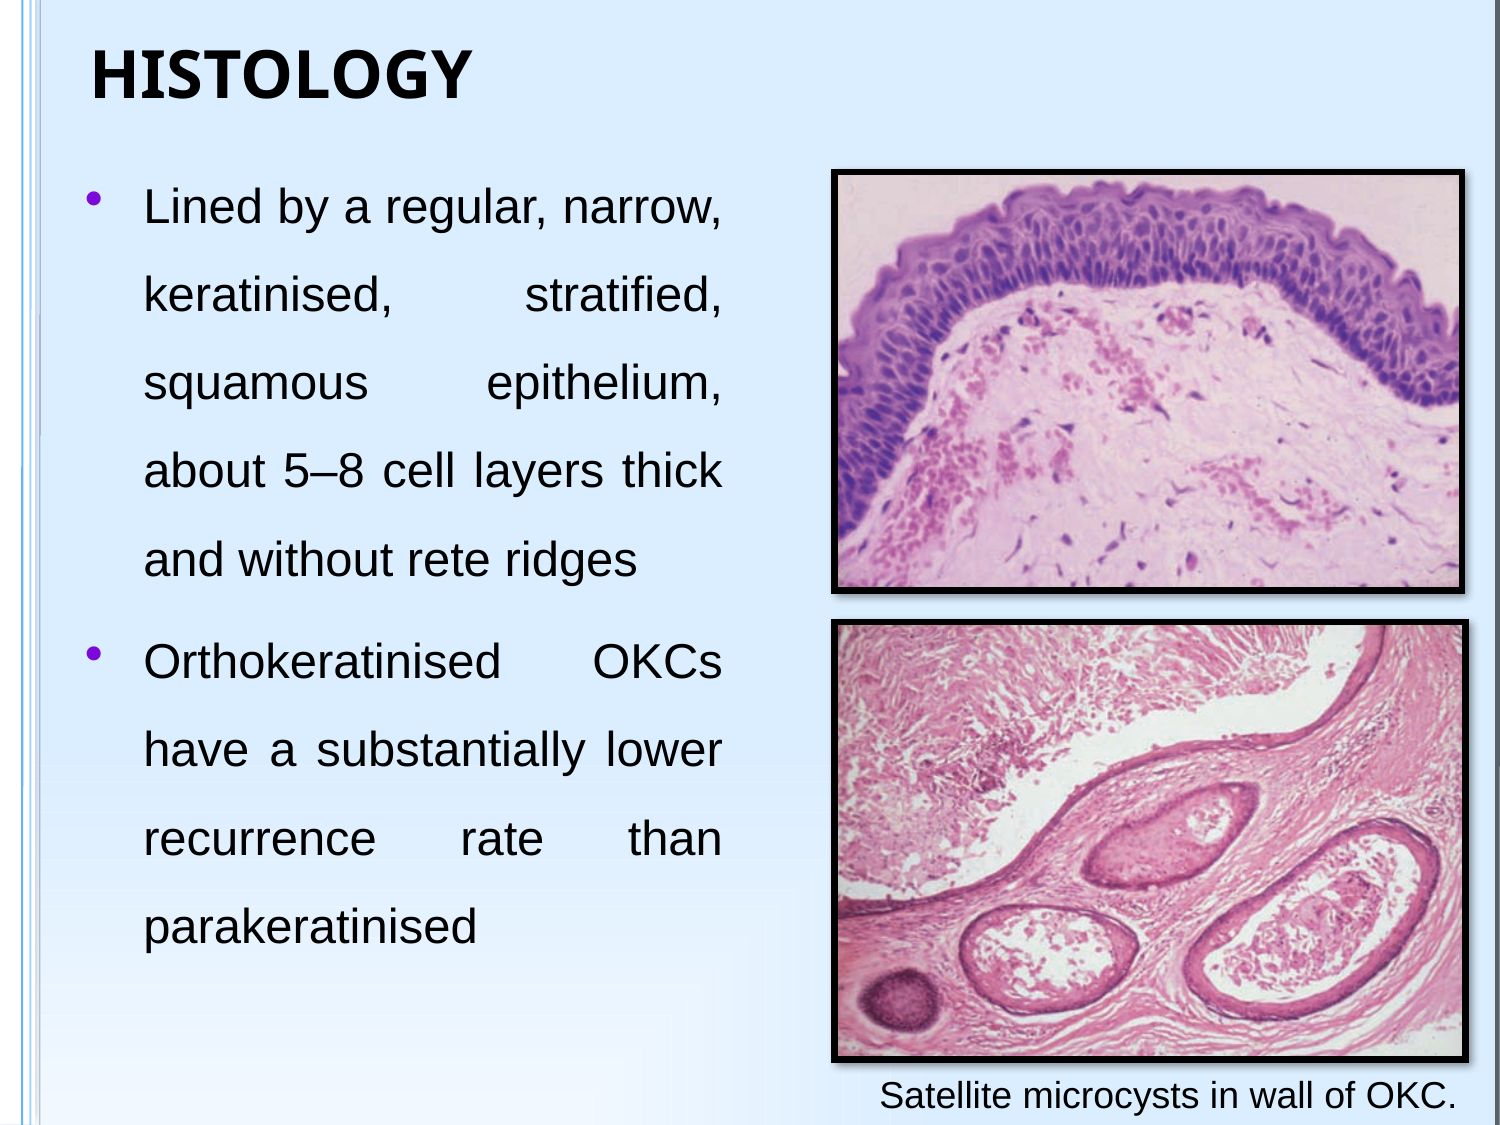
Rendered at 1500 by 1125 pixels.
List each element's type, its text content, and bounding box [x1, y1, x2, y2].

title HISTOLOGY [75, 24, 1425, 175]
picture [837, 174, 1459, 588]
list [837, 624, 1463, 1057]
text_box Satellite microcysts in wall of OKC. [837, 1041, 1500, 1124]
list Lined by a regular, narrow, keratinised, stratified, squamous epithelium, about 5–8 cell layers thick and without rete ridges Orthokeratinised OKCs have a substantially lower recurrence rate than parakeratinised [62, 137, 739, 1033]
